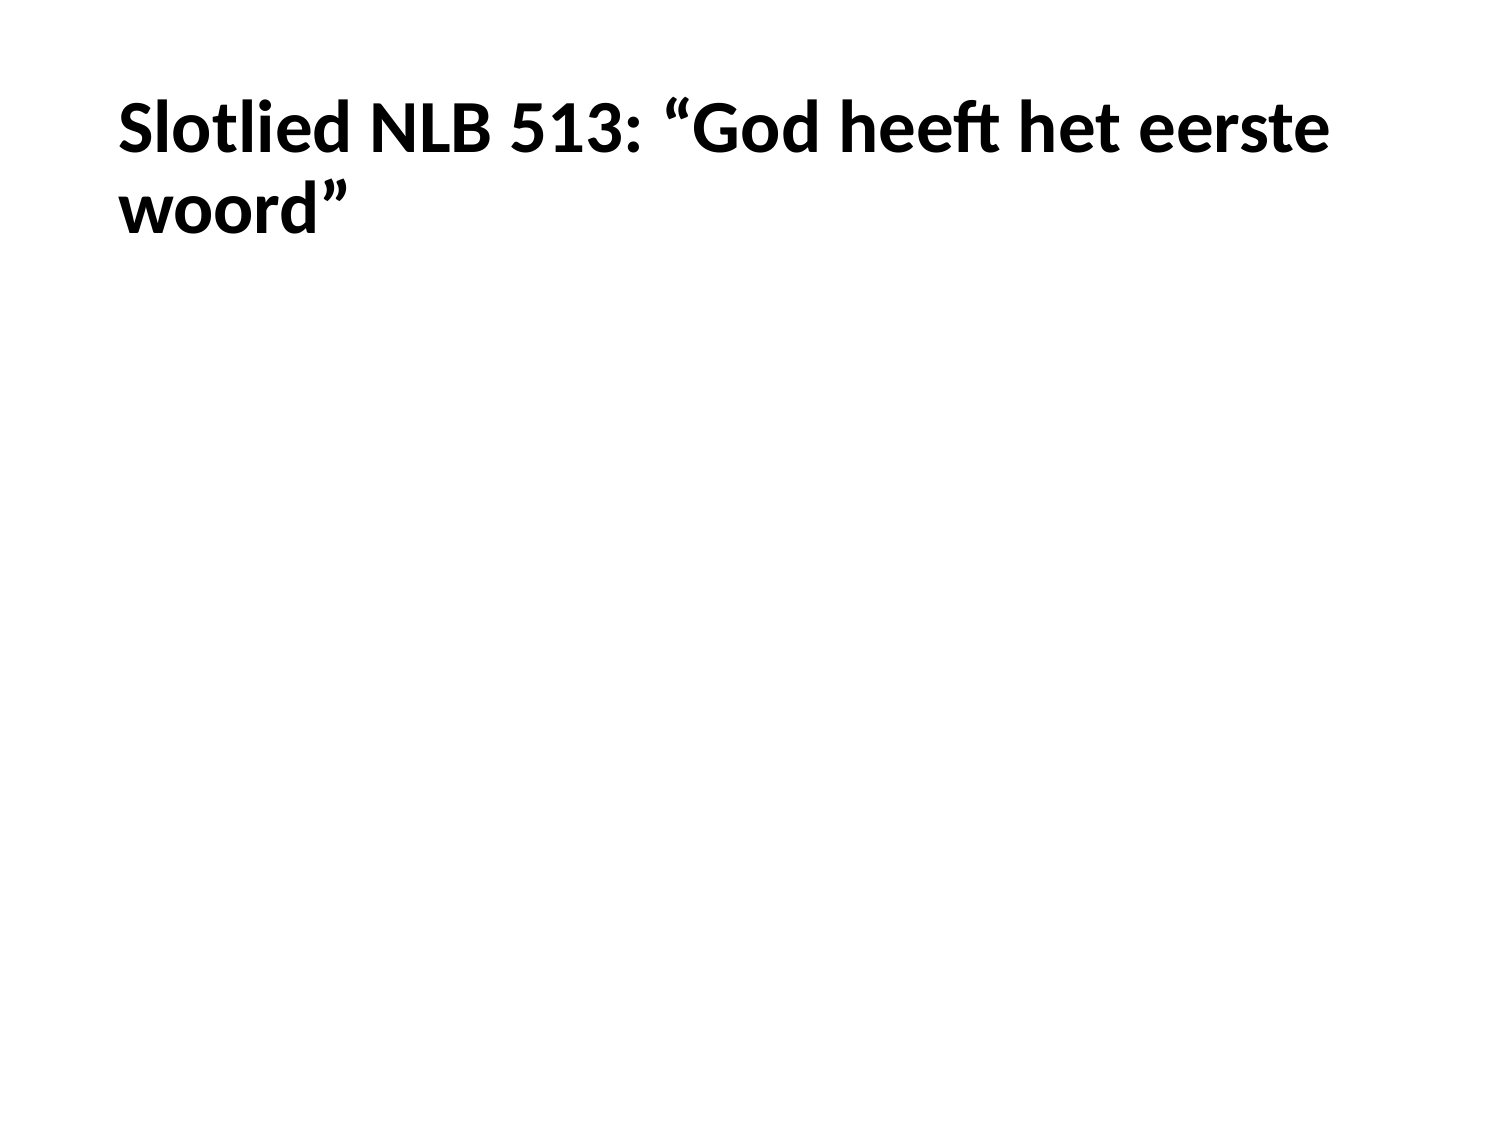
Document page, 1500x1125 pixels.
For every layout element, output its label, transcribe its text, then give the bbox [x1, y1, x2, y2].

title Slotlied NLB 513: “God heeft het eerste woord” [103, 59, 1397, 278]
